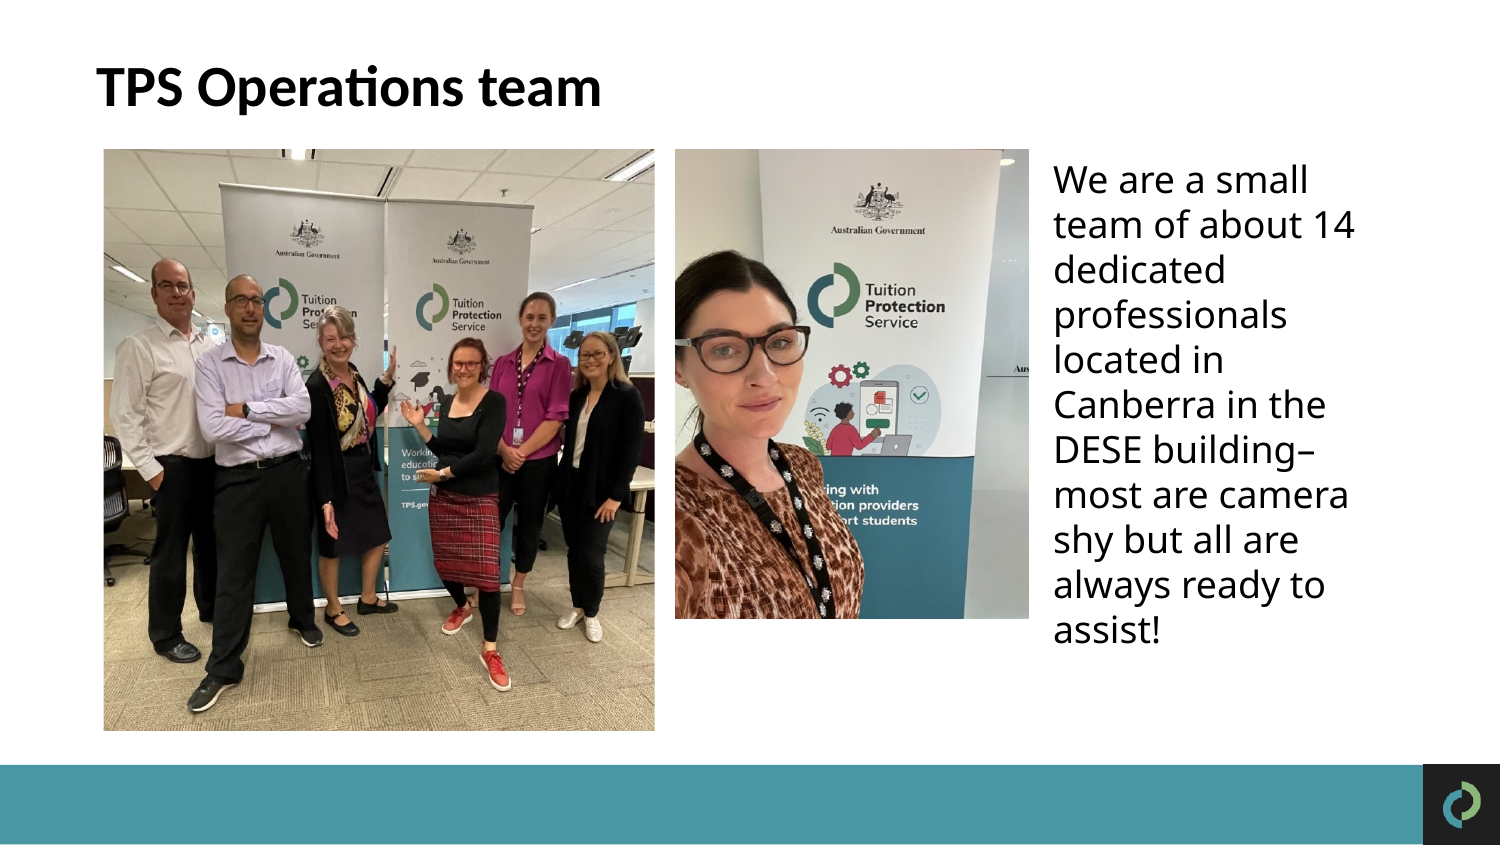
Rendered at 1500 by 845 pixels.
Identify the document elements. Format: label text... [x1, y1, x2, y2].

text_box TPS Operations team [96, 48, 1432, 119]
text_box We are a small team of about 14 dedicated professionals located in Canberra in the DESE building– most are camera shy but all are always ready to assist! [1038, 149, 1409, 659]
picture [675, 149, 1029, 619]
picture [1423, 764, 1500, 845]
picture [103, 149, 655, 731]
